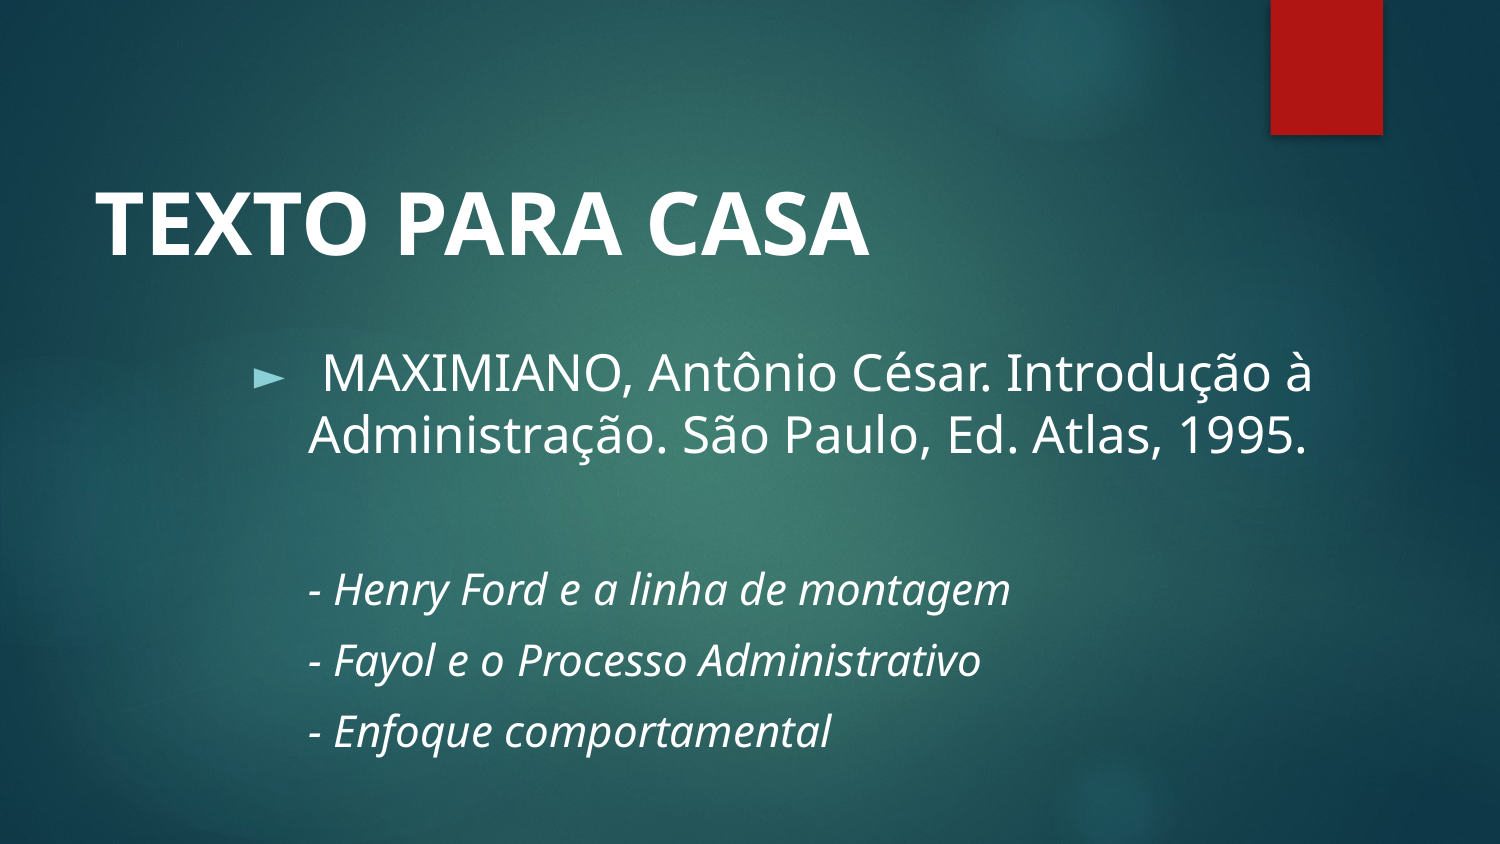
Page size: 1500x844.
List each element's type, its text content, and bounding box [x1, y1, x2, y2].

title TEXTO PARA CASA [79, 55, 1237, 228]
list MAXIMIANO, Antônio César. Introdução à Administração. São Paulo, Ed. Atlas, 1995. - Henry Ford e a linha de montagem - Fayol e o Processo Administrativo - Enfoque comportamental [235, 253, 1466, 768]
picture [0, 0, 1500, 844]
